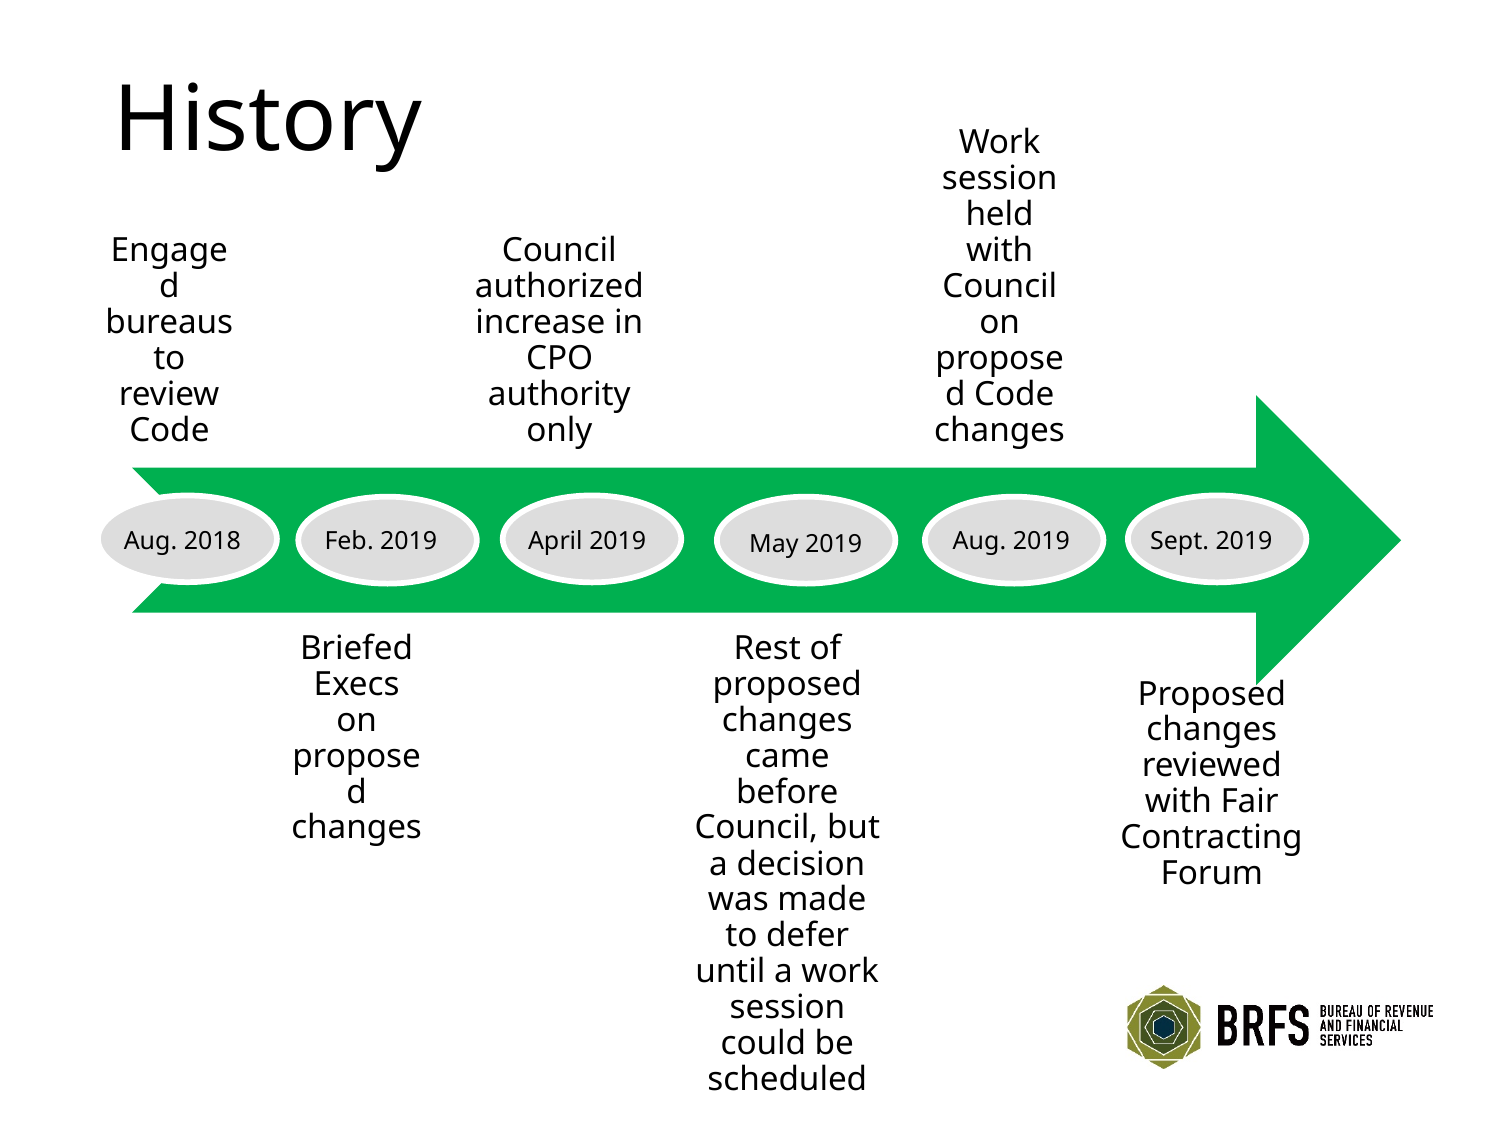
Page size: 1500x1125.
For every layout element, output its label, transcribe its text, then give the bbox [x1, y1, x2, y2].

title History [98, 39, 1476, 203]
picture [1125, 985, 1433, 1069]
text_box [98, 903, 1344, 948]
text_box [97, 177, 1383, 903]
